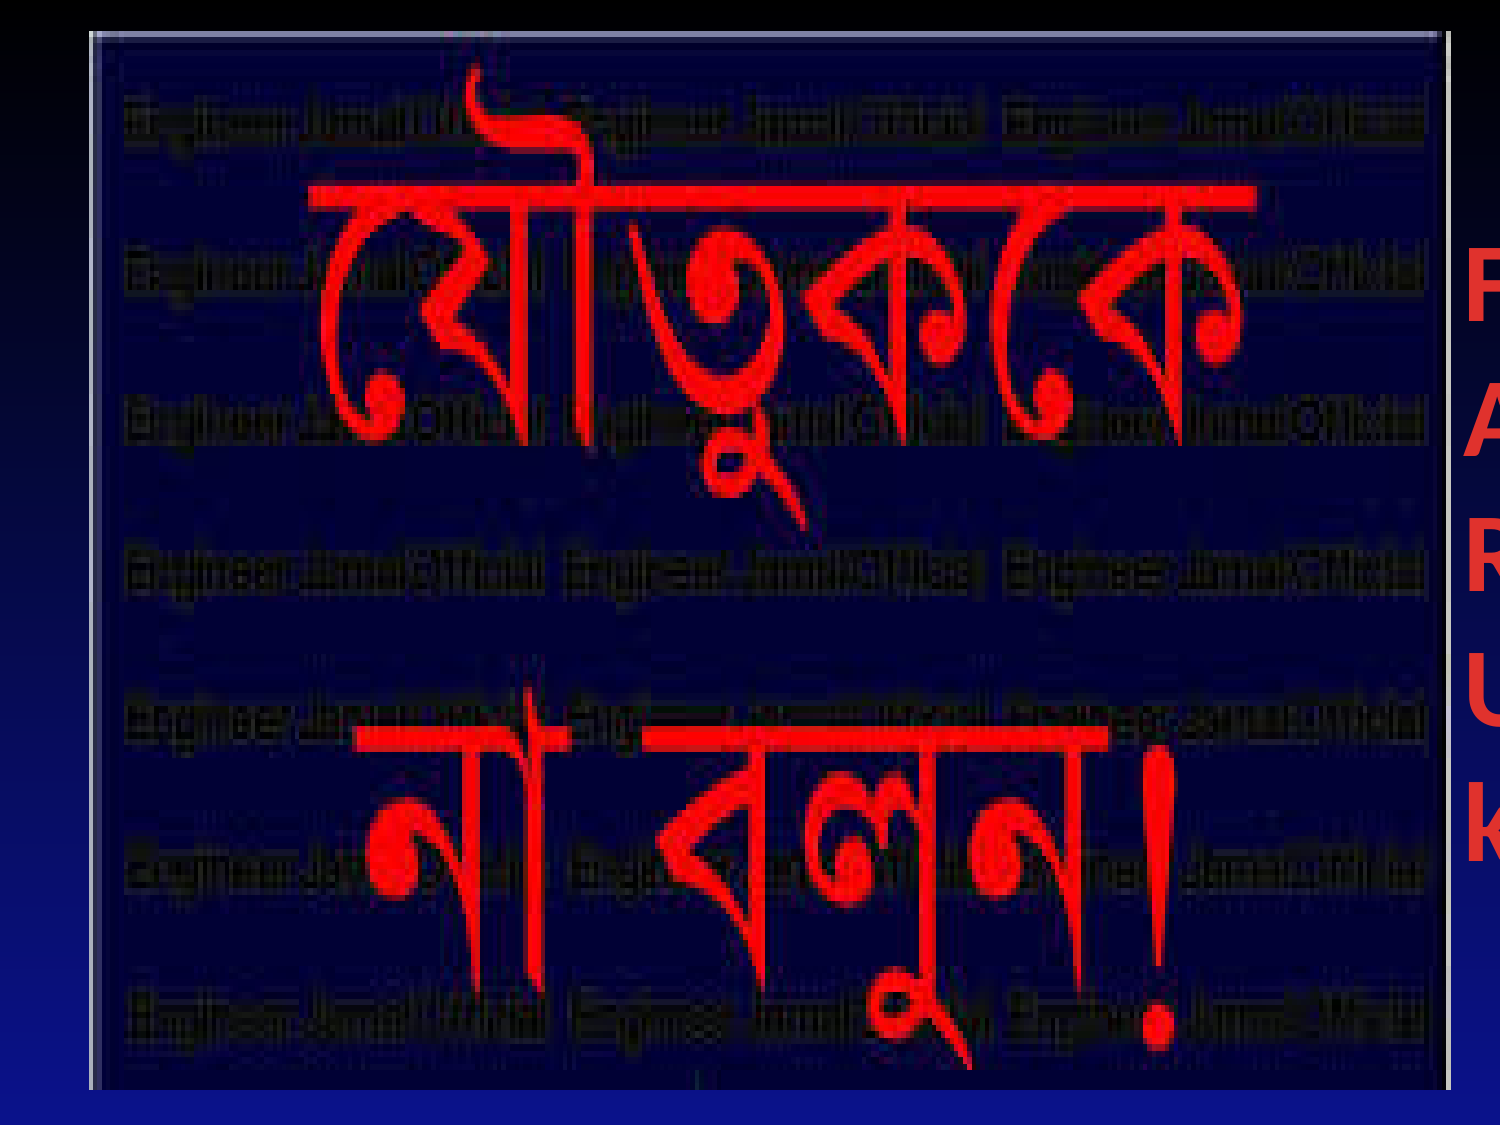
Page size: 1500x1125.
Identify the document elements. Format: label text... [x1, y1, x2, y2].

text_box FARUk [1456, 201, 1500, 892]
picture [89, 31, 1452, 1090]
